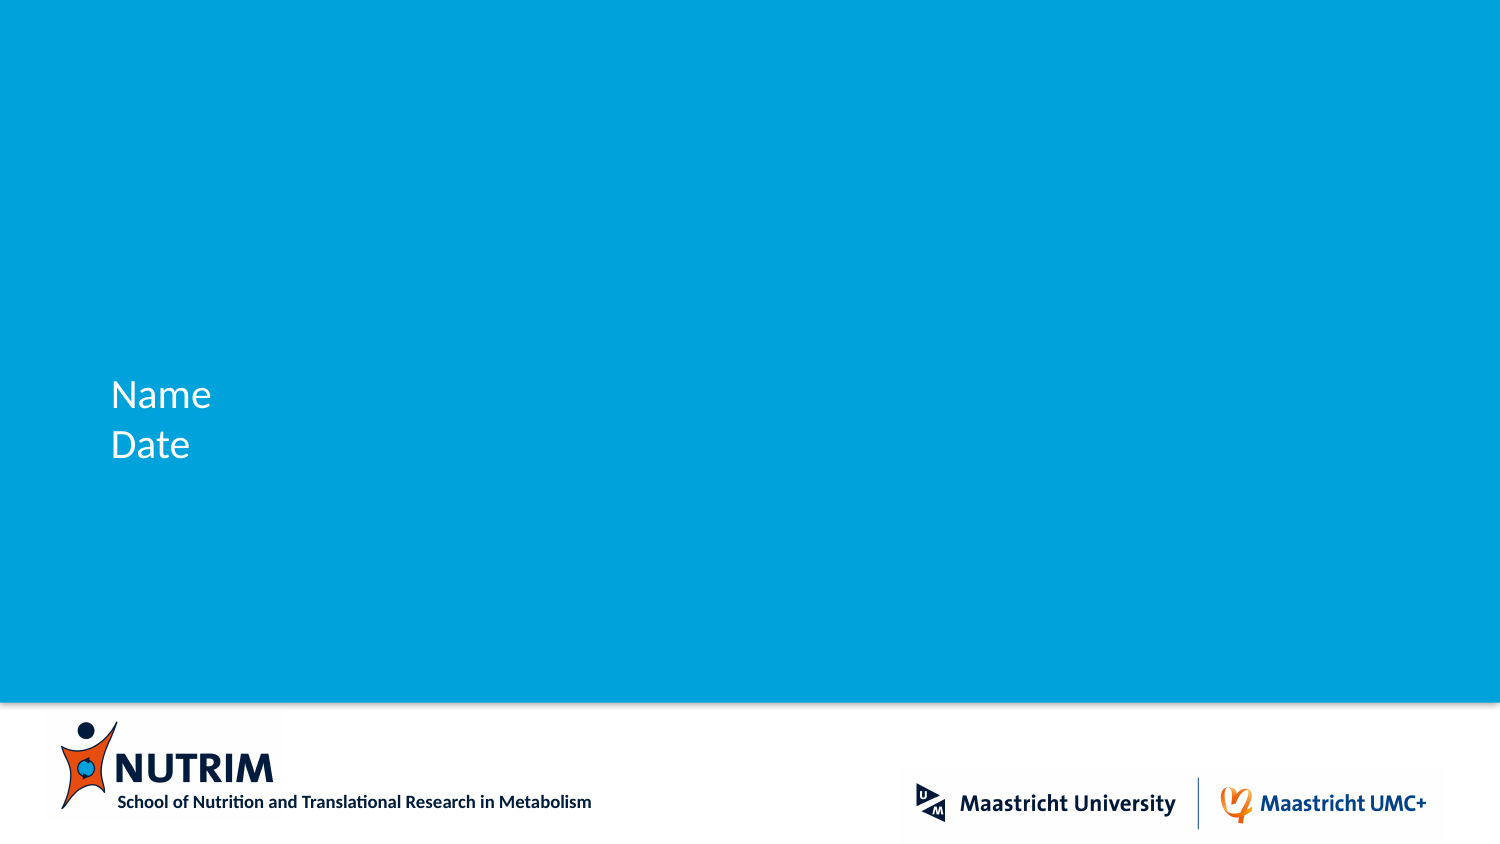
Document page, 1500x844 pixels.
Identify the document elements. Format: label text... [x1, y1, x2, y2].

picture [898, 766, 1445, 844]
picture [44, 711, 283, 821]
subtitle Name Date [110, 366, 800, 582]
footer School of Nutrition and Translational Research in Metabolism [117, 790, 624, 828]
